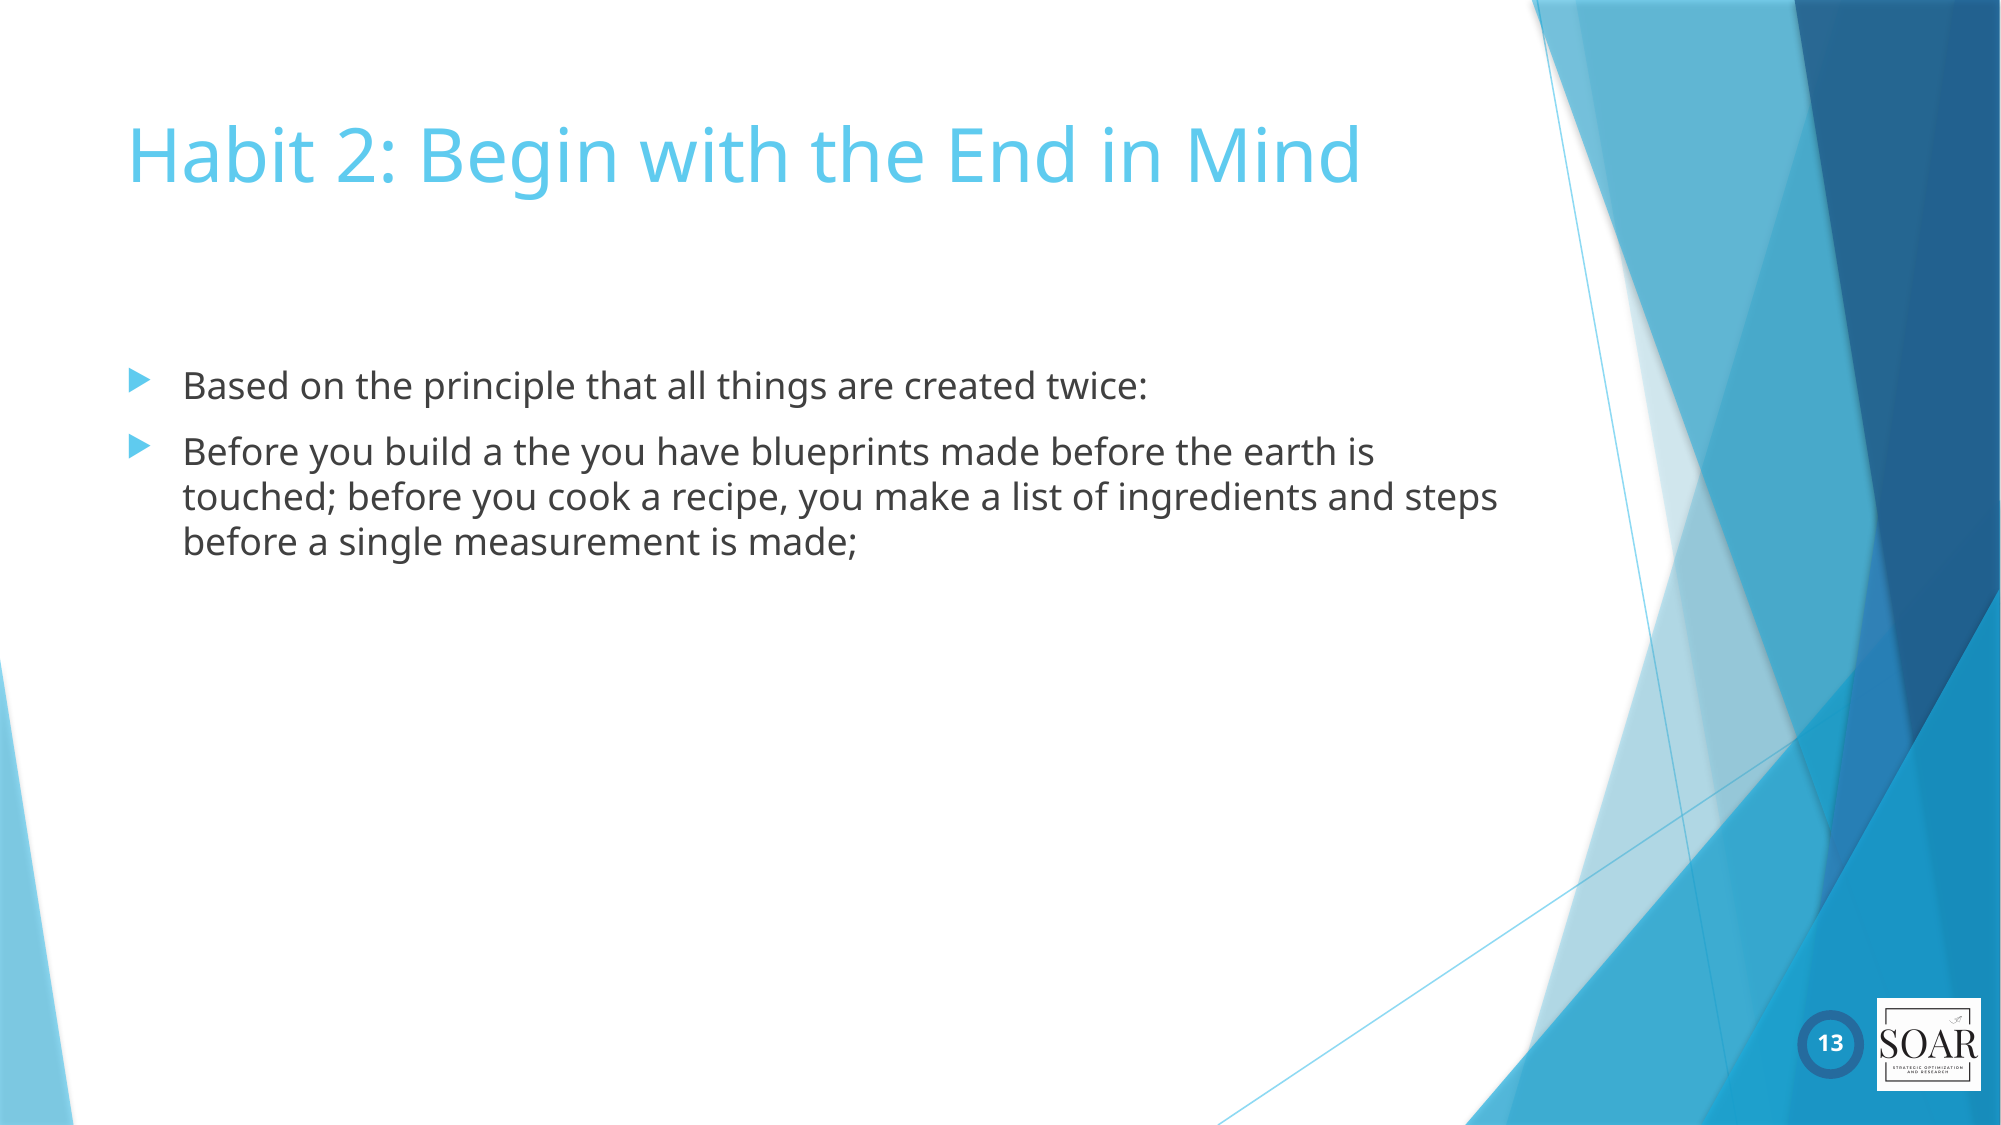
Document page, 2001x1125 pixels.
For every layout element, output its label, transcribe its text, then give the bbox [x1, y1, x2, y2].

slide_number 13 [1774, 1014, 1887, 1075]
picture [1877, 998, 1981, 1091]
title Habit 2: Begin with the End in Mind [111, 99, 1522, 317]
list Based on the principle that all things are created twice: Before you build a the you have blueprints made before the earth is touched; before you cook a recipe, you make a list of ingredients and steps before a single measurement is made; [111, 354, 1522, 992]
